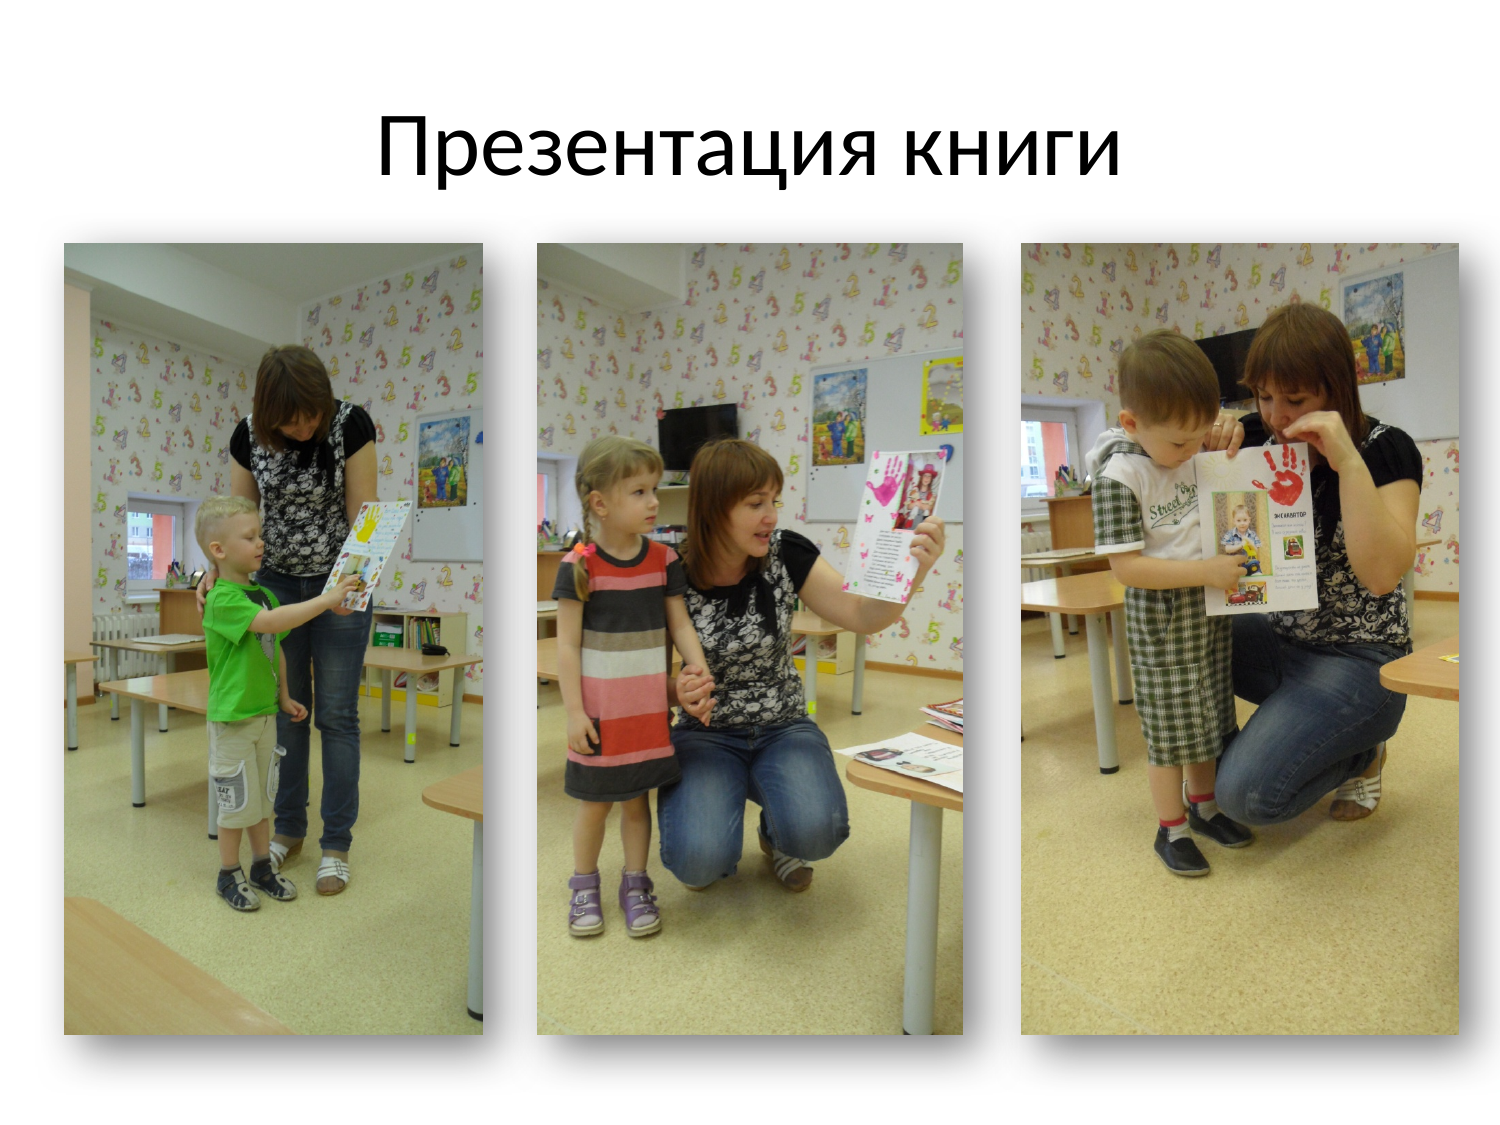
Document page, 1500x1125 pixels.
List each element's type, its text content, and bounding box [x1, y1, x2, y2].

picture [537, 243, 963, 1036]
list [64, 243, 483, 1036]
title Презентация книги [75, 45, 1425, 233]
picture [1021, 243, 1459, 1036]
